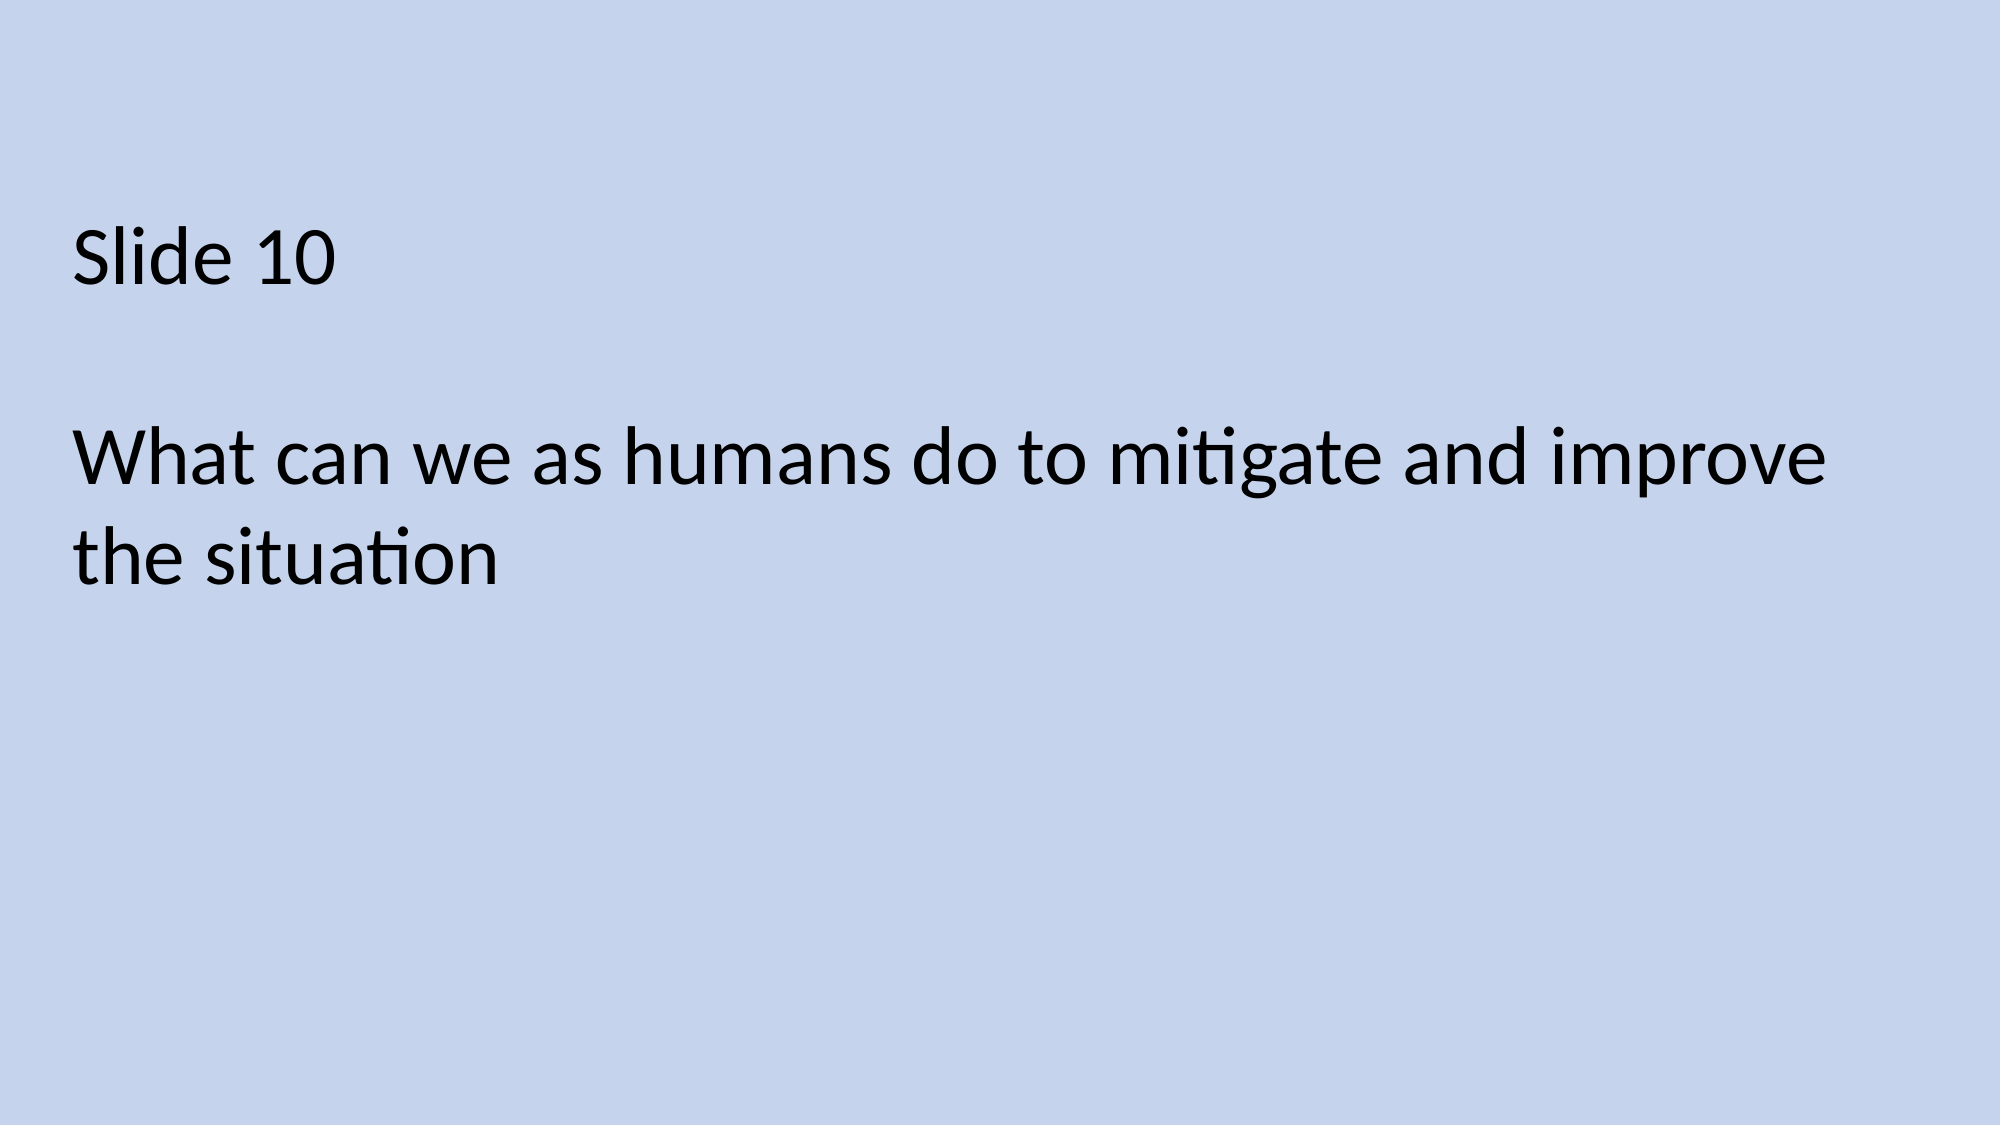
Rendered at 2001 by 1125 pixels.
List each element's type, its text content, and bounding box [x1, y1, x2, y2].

text_box Slide 10 What can we as humans do to mitigate and improve the situation [57, 193, 1926, 654]
